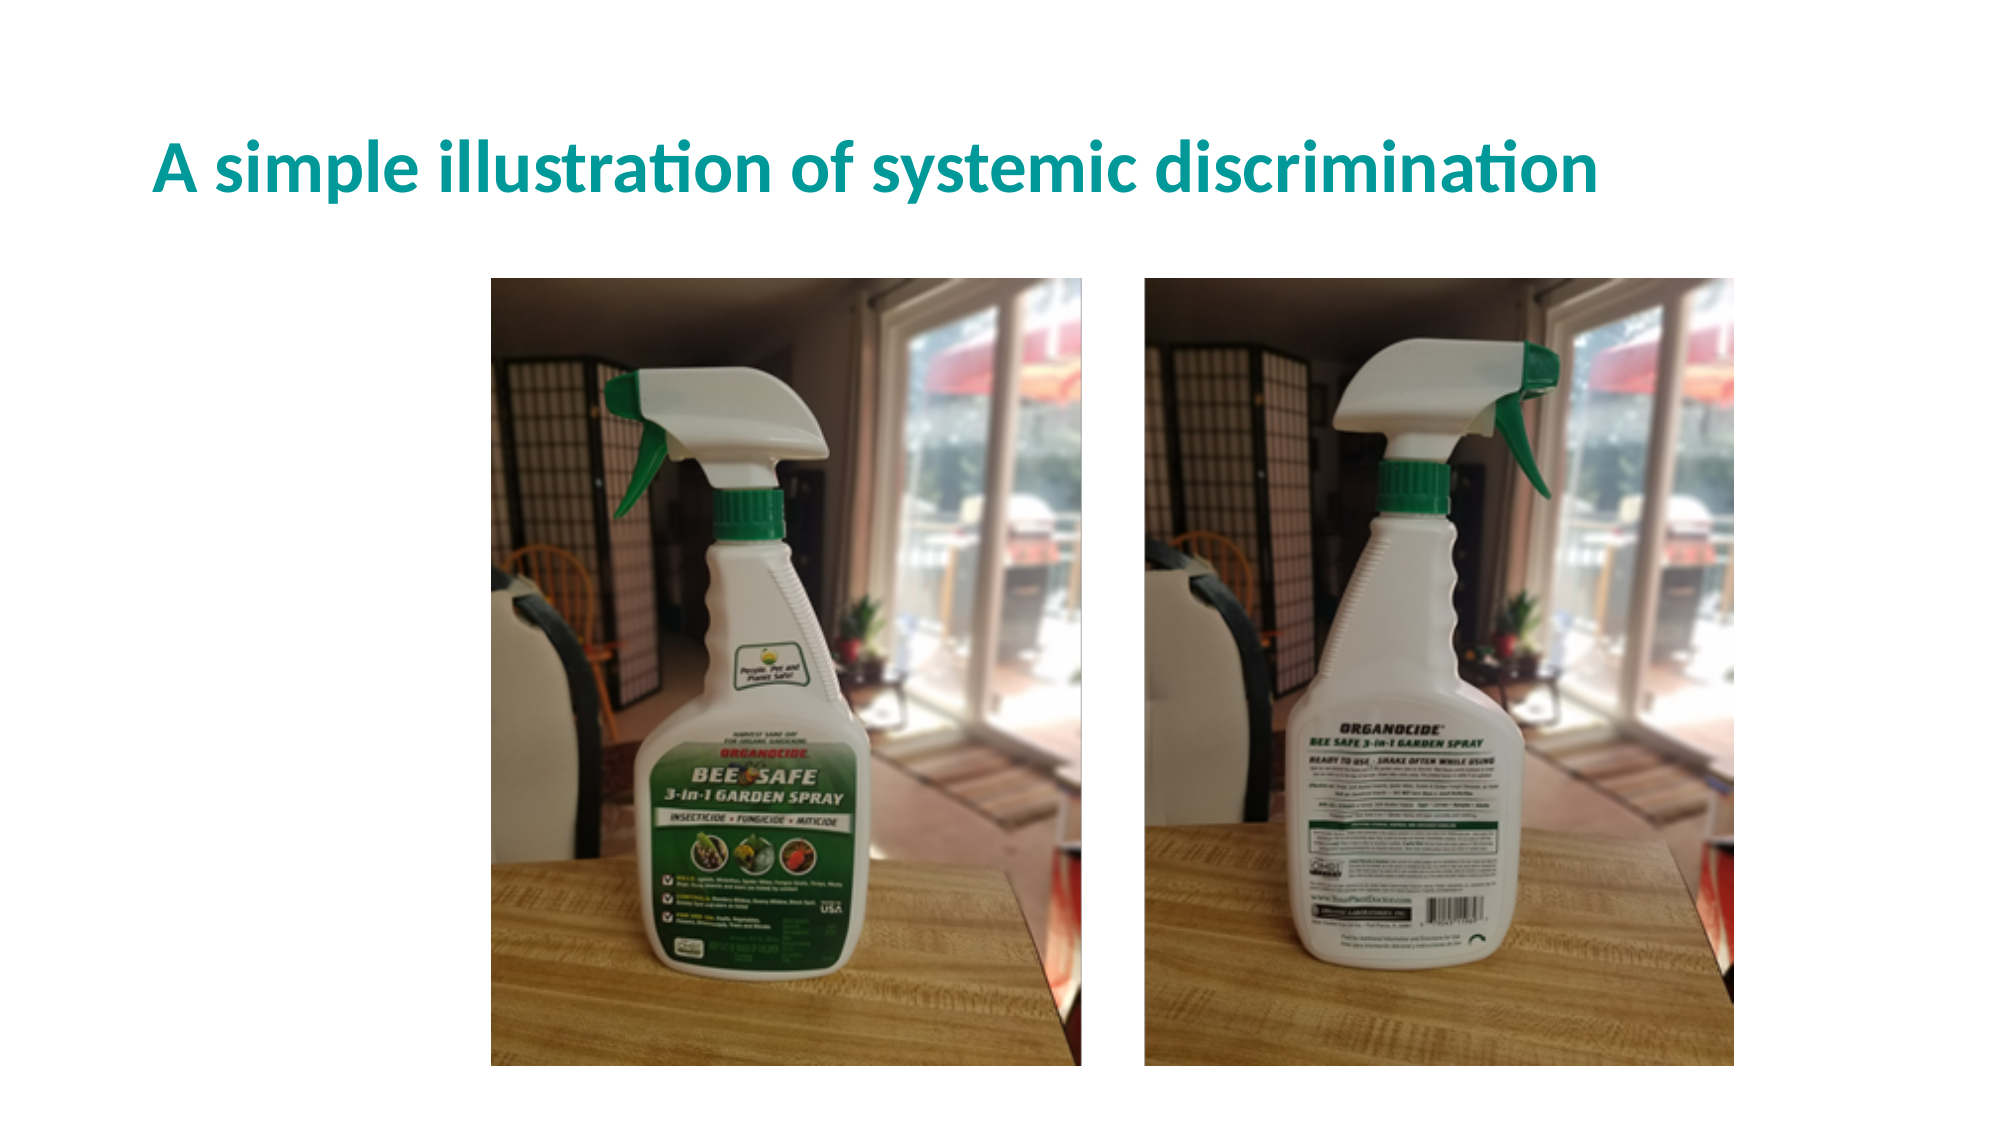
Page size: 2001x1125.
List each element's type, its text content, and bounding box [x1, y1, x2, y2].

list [491, 278, 1734, 1066]
title A simple illustration of systemic discrimination [137, 59, 1863, 278]
